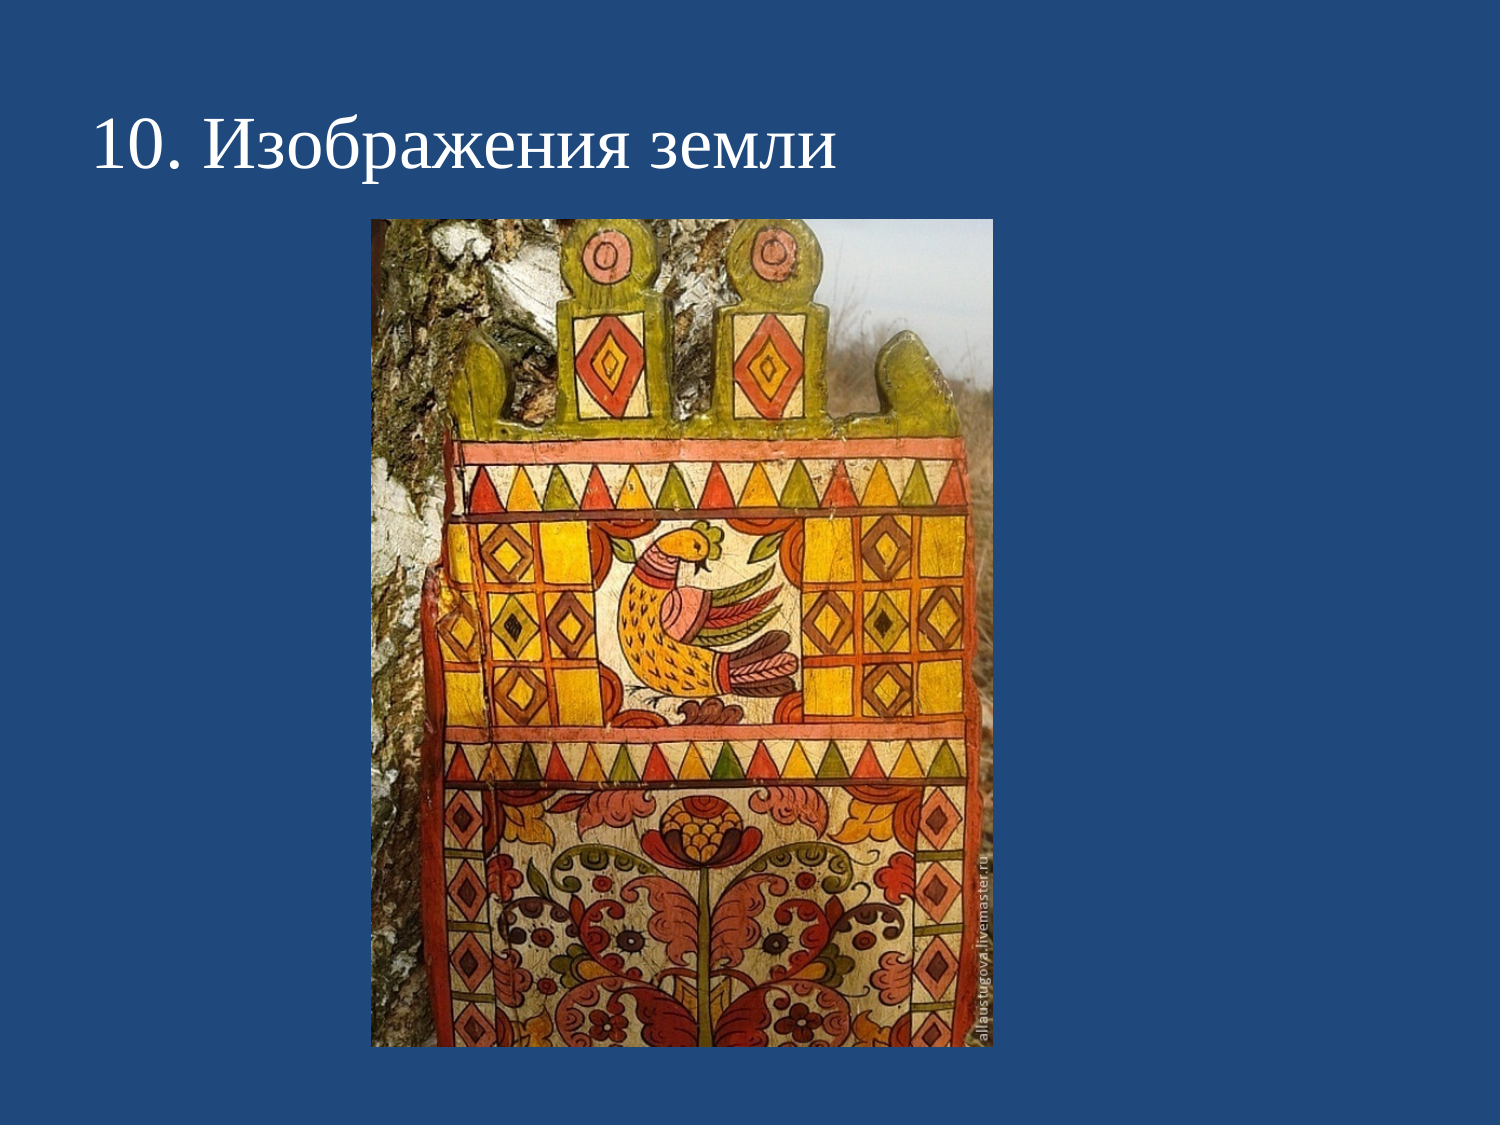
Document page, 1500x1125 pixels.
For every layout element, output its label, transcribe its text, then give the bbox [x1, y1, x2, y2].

picture [371, 219, 993, 1047]
title 10. Изображения земли [75, 45, 1425, 233]
